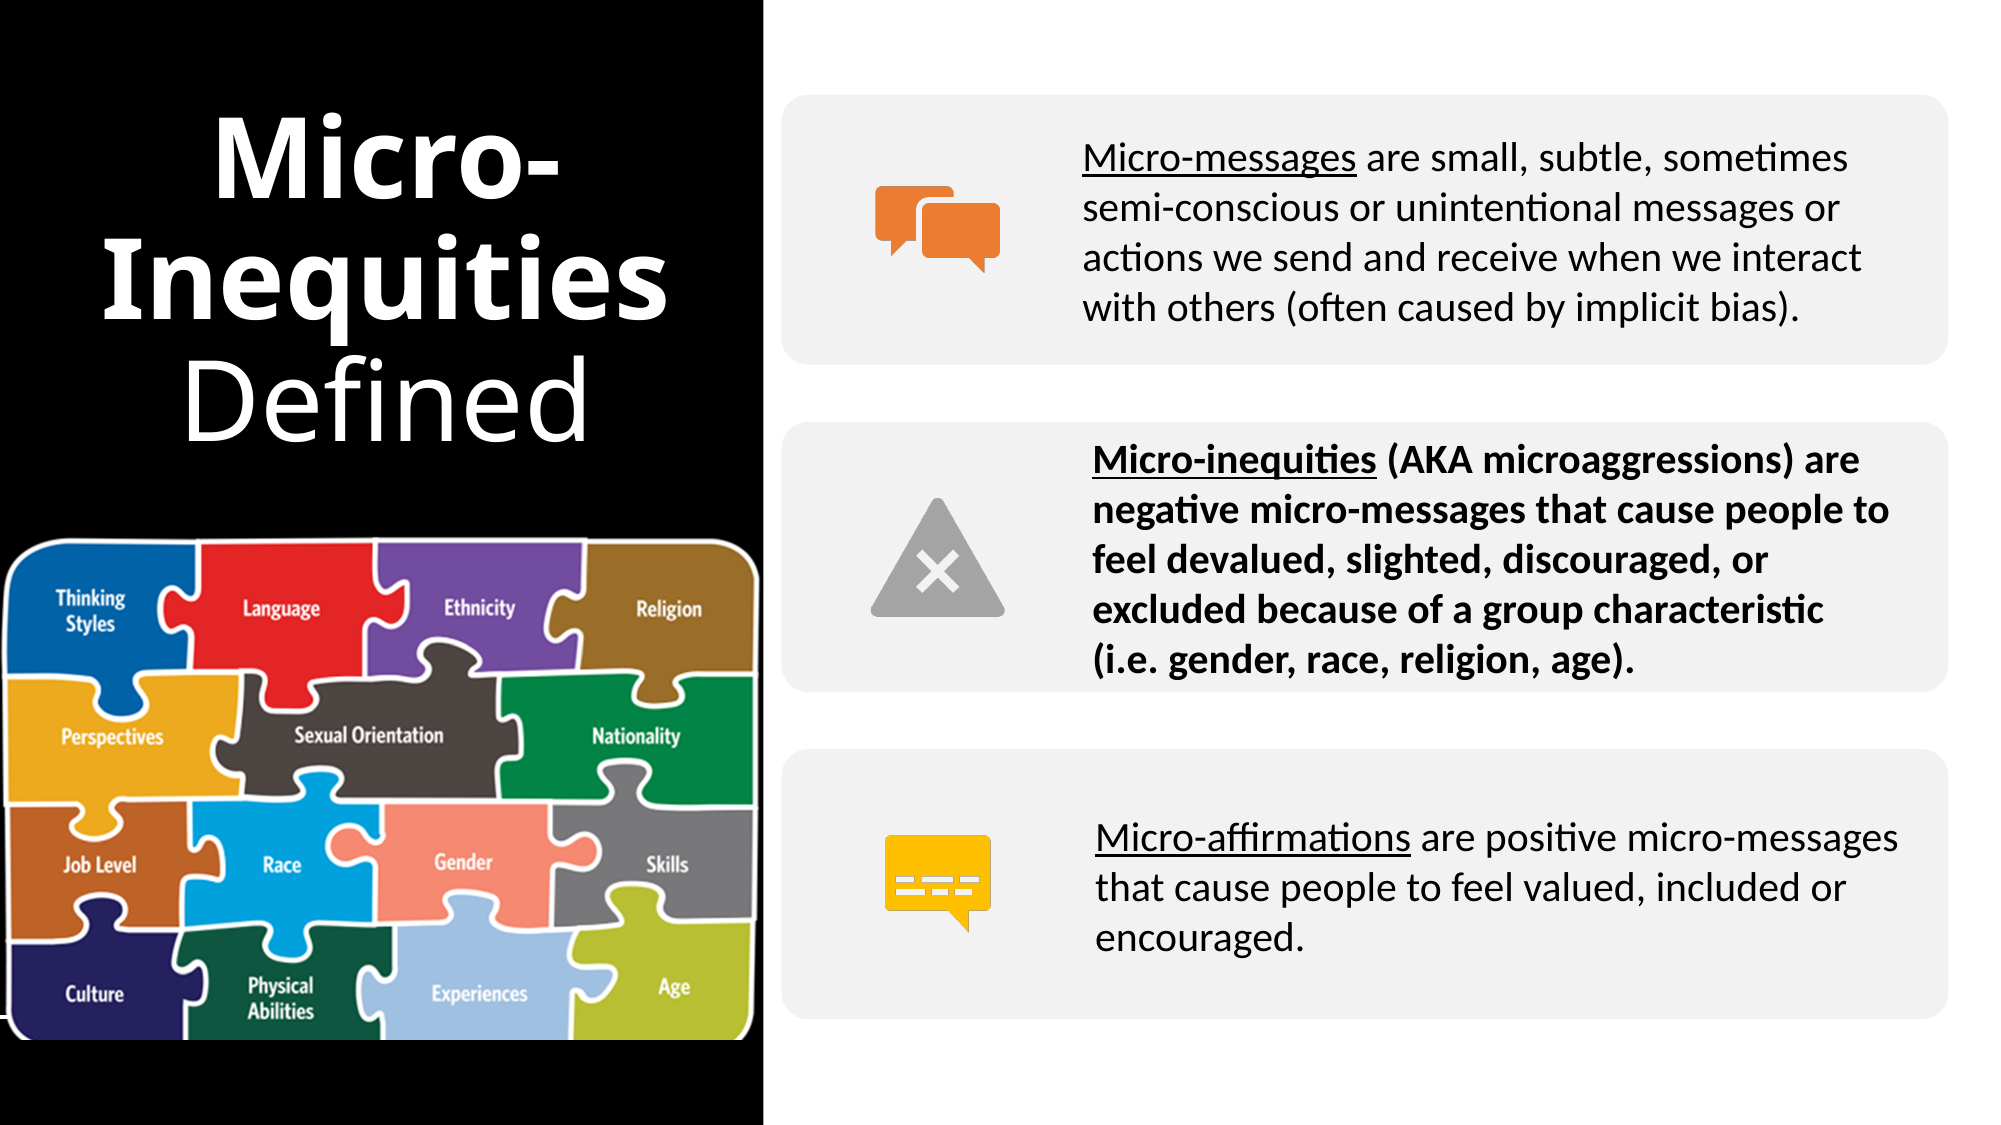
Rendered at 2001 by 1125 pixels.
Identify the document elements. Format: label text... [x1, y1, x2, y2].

title Micro-Inequities Defined [61, 31, 711, 512]
text_box [0, 0, 764, 512]
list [784, 93, 1952, 1022]
text_box [0, 1040, 764, 1125]
picture [0, 512, 779, 1040]
